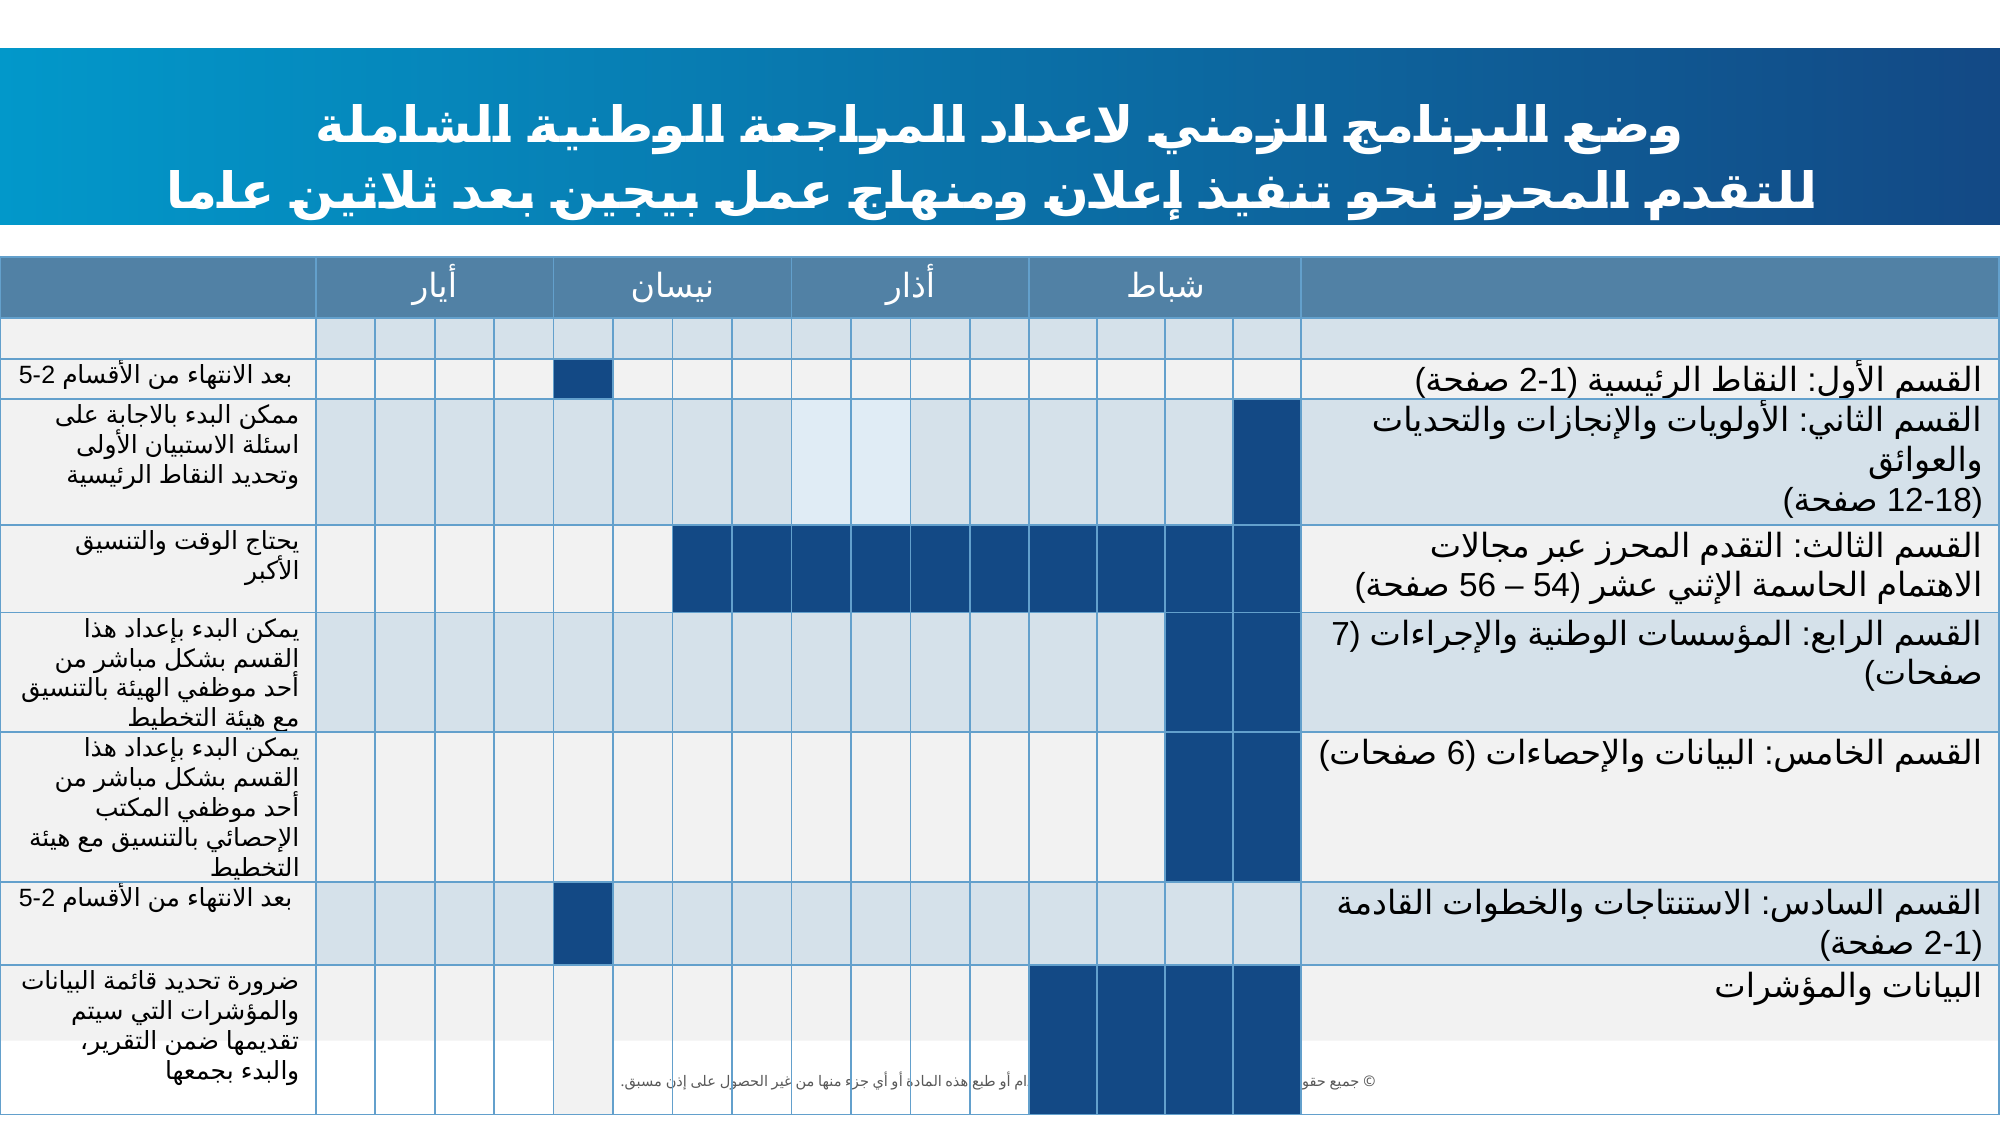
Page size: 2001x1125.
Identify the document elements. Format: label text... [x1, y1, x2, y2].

table_cell القسم السادس: الاستنتاجات والخطوات القادمة (1-2 صفحة) [1302, 883, 1998, 964]
table_cell [852, 733, 910, 881]
table_cell [1234, 319, 1300, 358]
table_cell [911, 966, 969, 1114]
table_cell يمكن البدء بإعداد هذا القسم بشكل مباشر من أحد موظفي المكتب الإحصائي بالتنسيق مع هيئة التخطيط [1, 733, 315, 881]
table_cell [554, 613, 612, 731]
table_cell [911, 883, 969, 964]
table_cell [495, 733, 553, 881]
table_cell [673, 400, 731, 524]
table_cell [971, 733, 1028, 881]
table_cell [673, 613, 731, 731]
table_cell [792, 733, 850, 881]
table_cell [1030, 526, 1096, 612]
table_cell [971, 883, 1028, 964]
table_cell [852, 319, 910, 358]
table_cell [1098, 526, 1164, 612]
table_cell [852, 360, 910, 398]
table_cell [495, 966, 553, 1114]
table_cell [673, 319, 731, 358]
table_cell [317, 526, 374, 612]
table_cell [376, 526, 434, 612]
table_cell [971, 613, 1028, 731]
table_cell [554, 360, 612, 398]
table_cell ضرورة تحديد قائمة البيانات والمؤشرات التي سيتم تقديمها ضمن التقرير، والبدء بجمعها [1, 966, 315, 1114]
table_cell [971, 360, 1028, 398]
table_header نيسان [554, 258, 791, 317]
picture [379, 171, 435, 208]
table_cell [911, 400, 969, 524]
table_cell [971, 319, 1028, 358]
table_cell [911, 526, 969, 612]
table_cell [1030, 400, 1096, 524]
table_cell [614, 526, 672, 612]
table_cell [1166, 966, 1232, 1114]
table_cell القسم الخامس: البيانات والإحصاءات (6 صفحات) [1302, 733, 1998, 881]
table_cell [614, 400, 672, 524]
table_cell ممكن البدء بالاجابة على اسئلة الاستبيان الأولى وتحديد النقاط الرئيسية [1, 400, 315, 524]
table_cell [1, 319, 315, 358]
table_cell [733, 733, 791, 881]
table_cell [614, 883, 672, 964]
table_cell بعد الانتهاء من الأقسام 2-5 [1, 360, 315, 398]
table_cell [1030, 883, 1096, 964]
table_cell [673, 360, 731, 398]
table_cell [1098, 319, 1164, 358]
table_cell [1166, 400, 1232, 524]
table_cell [436, 966, 493, 1114]
table_cell [1234, 400, 1300, 524]
table_cell [1302, 319, 1998, 358]
table_header أيار [317, 258, 553, 317]
table_cell [1030, 733, 1096, 881]
table_cell [495, 360, 553, 398]
table_cell [1234, 733, 1300, 881]
table_cell [911, 319, 969, 358]
picture [454, 188, 532, 208]
text_box وضع البرنامج الزمني لاعداد المراجعة الوطنية الشاملة للتقدم المحرز نحو تنفيذ إعلان ومنهاج عمل بيجين بعد ثلاثين عاما [0, 78, 2000, 154]
table_cell [495, 613, 553, 731]
table_cell [1098, 360, 1164, 398]
table_cell [673, 733, 731, 881]
table_cell [554, 400, 612, 524]
picture [217, 171, 269, 207]
table_cell [495, 319, 553, 358]
table_cell [554, 966, 612, 1114]
table_cell [1098, 966, 1164, 1114]
table_cell [673, 526, 731, 612]
table_cell [614, 319, 672, 358]
table_cell [317, 966, 374, 1114]
table_cell [495, 883, 553, 964]
table_cell [554, 883, 612, 964]
table_cell [792, 883, 850, 964]
table_cell [792, 526, 850, 612]
table_cell [911, 360, 969, 398]
table_cell [317, 613, 374, 731]
table_cell [495, 526, 553, 612]
table_cell [733, 400, 791, 524]
table_cell [1166, 360, 1232, 398]
table_cell [376, 360, 434, 398]
table_cell يحتاج الوقت والتنسيق الأكبر [1, 526, 315, 612]
table_cell [1030, 613, 1096, 731]
picture [171, 171, 213, 209]
table_cell [733, 526, 791, 612]
table_cell [436, 613, 493, 731]
table_cell [1098, 613, 1164, 731]
table_cell [436, 360, 493, 398]
table_cell [376, 400, 434, 524]
table_cell [554, 526, 612, 612]
picture [849, 187, 885, 220]
table_cell [1098, 733, 1164, 881]
table_cell [792, 400, 850, 524]
table_cell [436, 883, 493, 964]
table_cell [1234, 966, 1300, 1114]
table_cell [852, 883, 910, 964]
table_cell القسم الرابع: المؤسسات الوطنية والإجراءات (7 صفحات) [1302, 613, 1998, 731]
table_cell [376, 883, 434, 964]
table_cell [792, 360, 850, 398]
table_cell [317, 360, 374, 398]
table_cell [1098, 400, 1164, 524]
table_cell القسم الثاني: الأولويات والإنجازات والتحديات والعوائق (12-18 صفحة) [1302, 400, 1998, 524]
table_cell [554, 319, 612, 358]
picture [551, 188, 697, 220]
table_cell [971, 526, 1028, 612]
table_cell يمكن البدء بإعداد هذا القسم بشكل مباشر من أحد موظفي الهيئة بالتنسيق مع هيئة التخطيط [1, 613, 315, 731]
table_cell [436, 400, 493, 524]
table_cell [614, 733, 672, 881]
table_cell البيانات والمؤشرات [1302, 966, 1998, 1114]
table_cell [733, 319, 791, 358]
picture [290, 194, 375, 220]
table_cell [971, 400, 1028, 524]
table_cell [376, 733, 434, 881]
picture [886, 171, 992, 220]
table_cell [792, 319, 850, 358]
table_cell القسم الأول: النقاط الرئيسية (1-2 صفحة) [1302, 360, 1998, 398]
table_header [1302, 258, 1998, 317]
table_cell [376, 613, 434, 731]
table_cell [1098, 883, 1164, 964]
table_cell [317, 319, 374, 358]
table_header أذار [792, 258, 1028, 317]
table_cell بعد الانتهاء من الأقسام 2-5 [1, 883, 315, 964]
table_cell [376, 319, 434, 358]
table_cell [673, 883, 731, 964]
table_cell [1166, 883, 1232, 964]
table_cell [1030, 966, 1096, 1114]
table_cell [792, 613, 850, 731]
table_cell [614, 360, 672, 398]
picture [716, 171, 828, 215]
table_cell [1234, 526, 1300, 612]
table_cell [911, 613, 969, 731]
table_cell [1030, 360, 1096, 398]
table_cell [733, 613, 791, 731]
table_cell [1166, 319, 1232, 358]
table_cell [614, 613, 672, 731]
table_cell [852, 966, 910, 1114]
table_cell [614, 966, 672, 1114]
table_cell [1234, 613, 1300, 731]
table_cell [1234, 360, 1300, 398]
table_cell [436, 733, 493, 881]
table_cell [1166, 613, 1232, 731]
table_header شباط [1030, 258, 1300, 317]
table_cell [495, 400, 553, 524]
table_cell [317, 733, 374, 881]
table_cell [317, 883, 374, 964]
table_cell [733, 883, 791, 964]
table_cell [554, 733, 612, 881]
table_header [1, 258, 315, 317]
table_cell [1166, 733, 1232, 881]
table_cell [1166, 526, 1232, 612]
table_cell [971, 966, 1028, 1114]
table_cell [852, 613, 910, 731]
table_cell [792, 966, 850, 1114]
table_cell [852, 400, 910, 524]
table_cell القسم الثالث: التقدم المحرز عبر مجالات الاهتمام الحاسمة الإثني عشر (54 – 56 صفحة) [1302, 526, 1998, 612]
table_cell [673, 966, 731, 1114]
table_cell [317, 400, 374, 524]
table_cell [1030, 319, 1096, 358]
table_cell [733, 360, 791, 398]
table_cell [733, 966, 791, 1114]
table_cell [436, 319, 493, 358]
table_cell [376, 966, 434, 1114]
table_cell [852, 526, 910, 612]
table_cell [911, 733, 969, 881]
table_cell [436, 526, 493, 612]
table_cell [1234, 883, 1300, 964]
